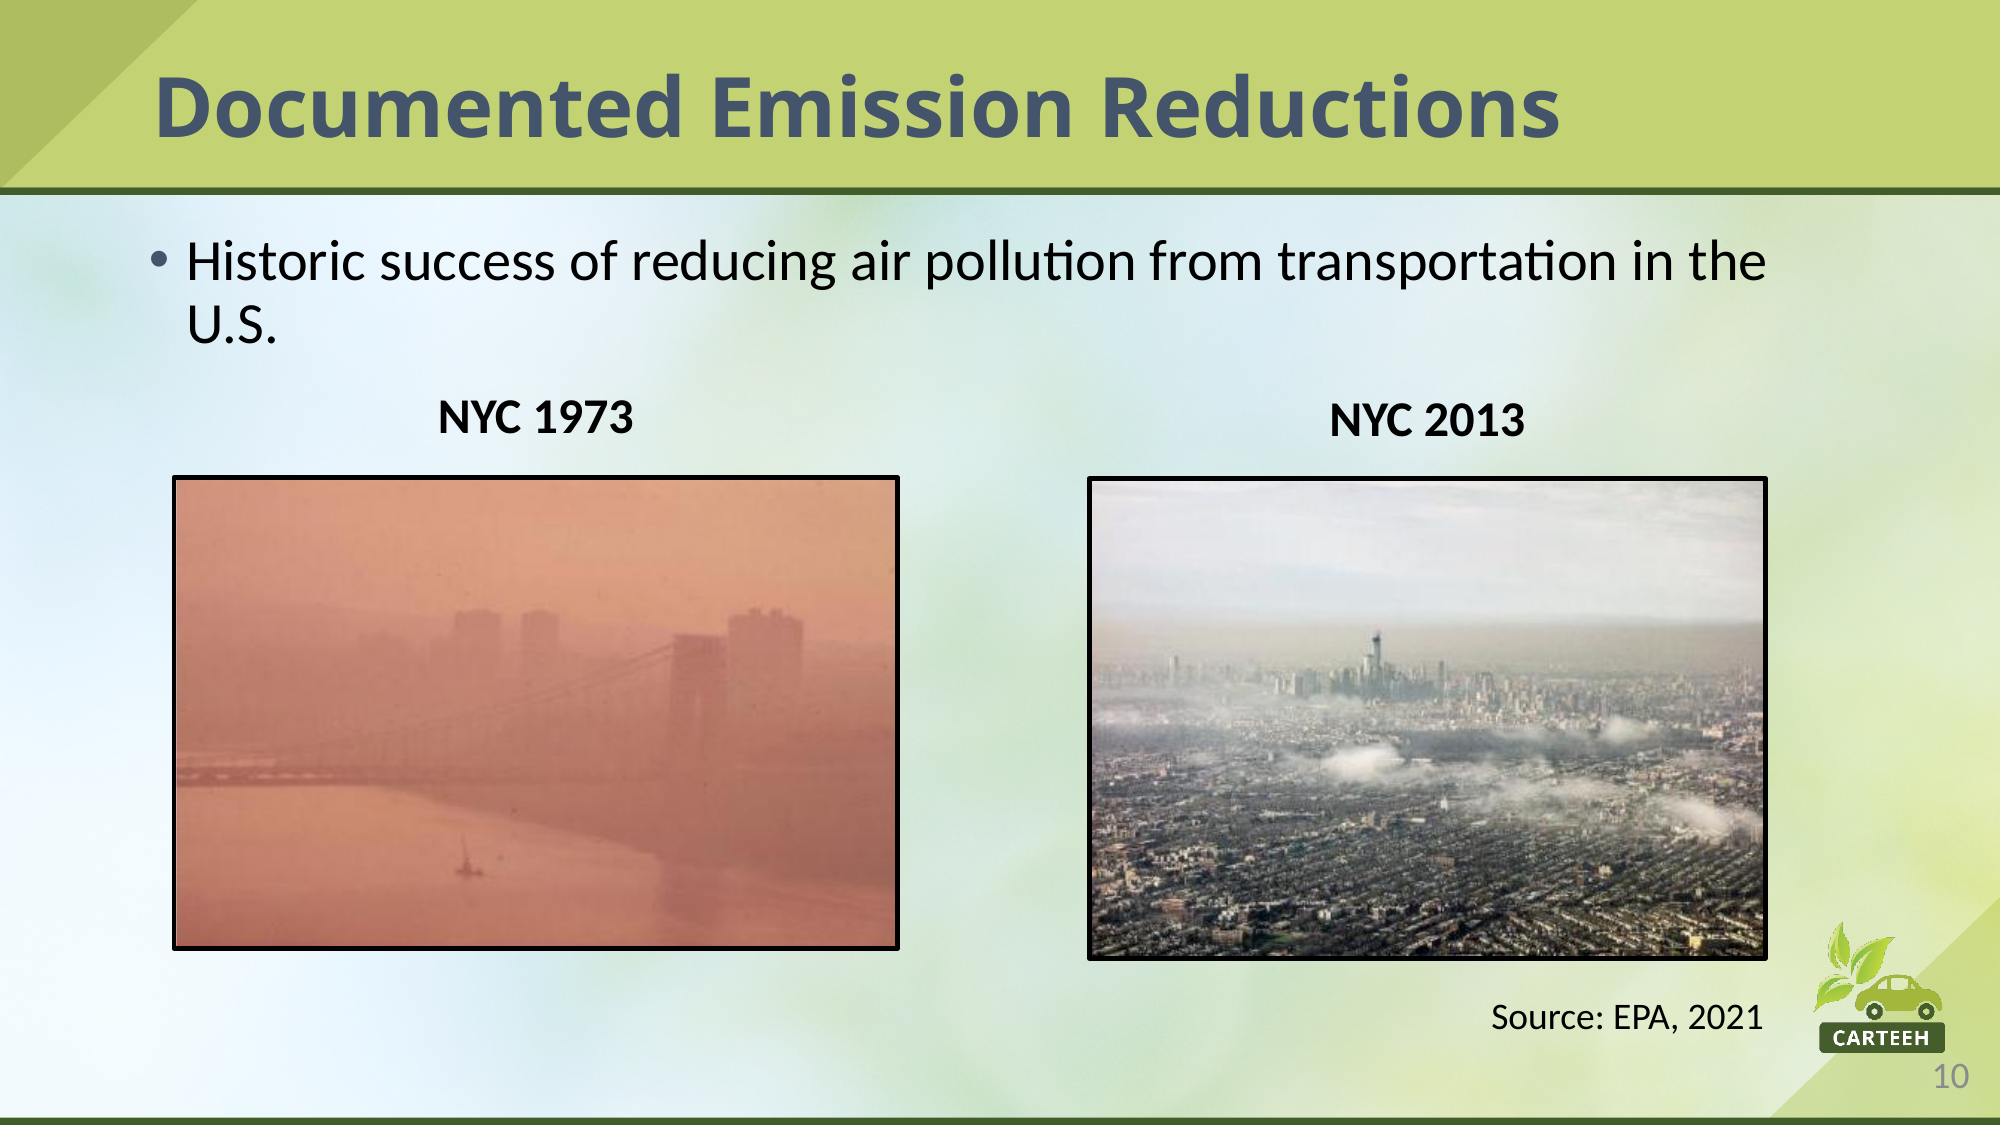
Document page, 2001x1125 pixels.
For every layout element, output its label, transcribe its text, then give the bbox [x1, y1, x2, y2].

picture [1859, 920, 1945, 1053]
text_box NYC 2013 [1170, 378, 1684, 454]
text_box NYC 1973 [279, 375, 793, 451]
title Documented Emission Reductions [137, 34, 2000, 188]
picture [1091, 480, 1763, 956]
picture [176, 479, 896, 947]
list Historic success of reducing air pollution from transportation in the U.S. [133, 223, 1859, 1091]
text_box Source: EPA, 2021 [1265, 985, 1779, 1045]
